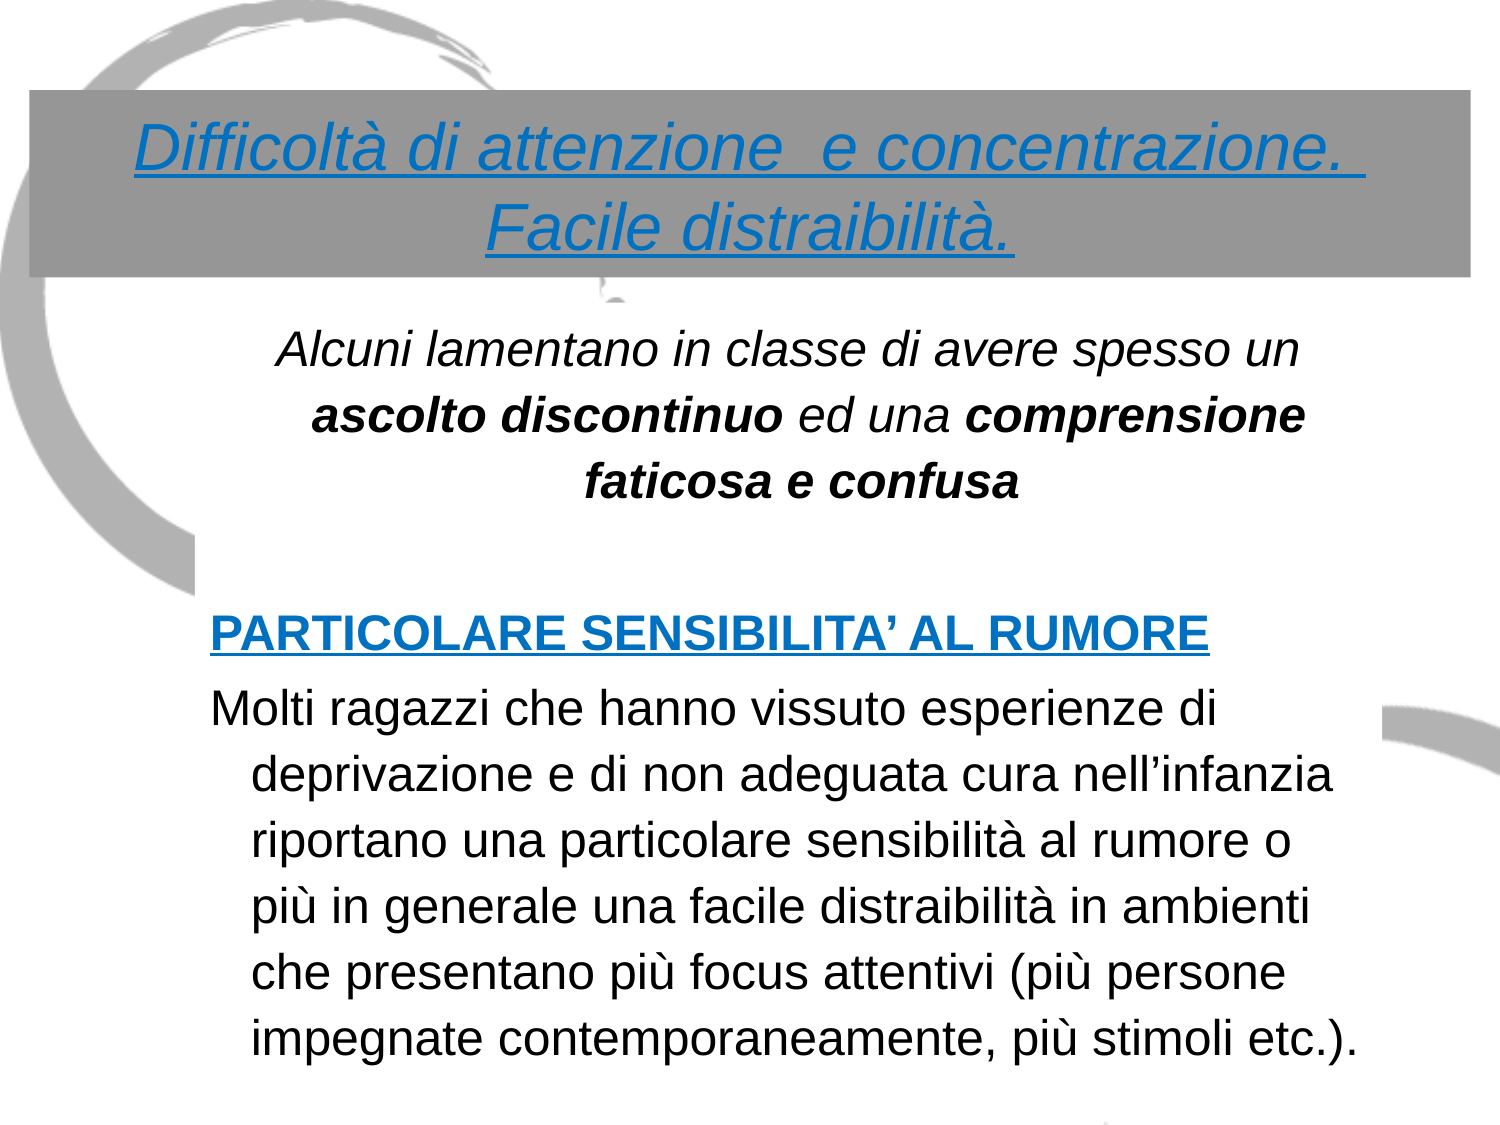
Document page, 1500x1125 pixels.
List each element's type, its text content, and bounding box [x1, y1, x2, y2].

list Alcuni lamentano in classe di avere spesso un ascolto discontinuo ed una comprensione faticosa e confusa PARTICOLARE SENSIBILITA’ AL RUMORE Molti ragazzi che hanno vissuto esperienze di deprivazione e di non adeguata cura nell’infanzia riportano una particolare sensibilità al rumore o più in generale una facile distraibilità in ambienti che presentano più focus attentivi (più persone impegnate contemporaneamente, più stimoli etc.). [194, 302, 1383, 1098]
picture [0, 0, 1500, 1125]
title Difficoltà di attenzione e concentrazione. Facile distraibilità. [29, 89, 1471, 278]
